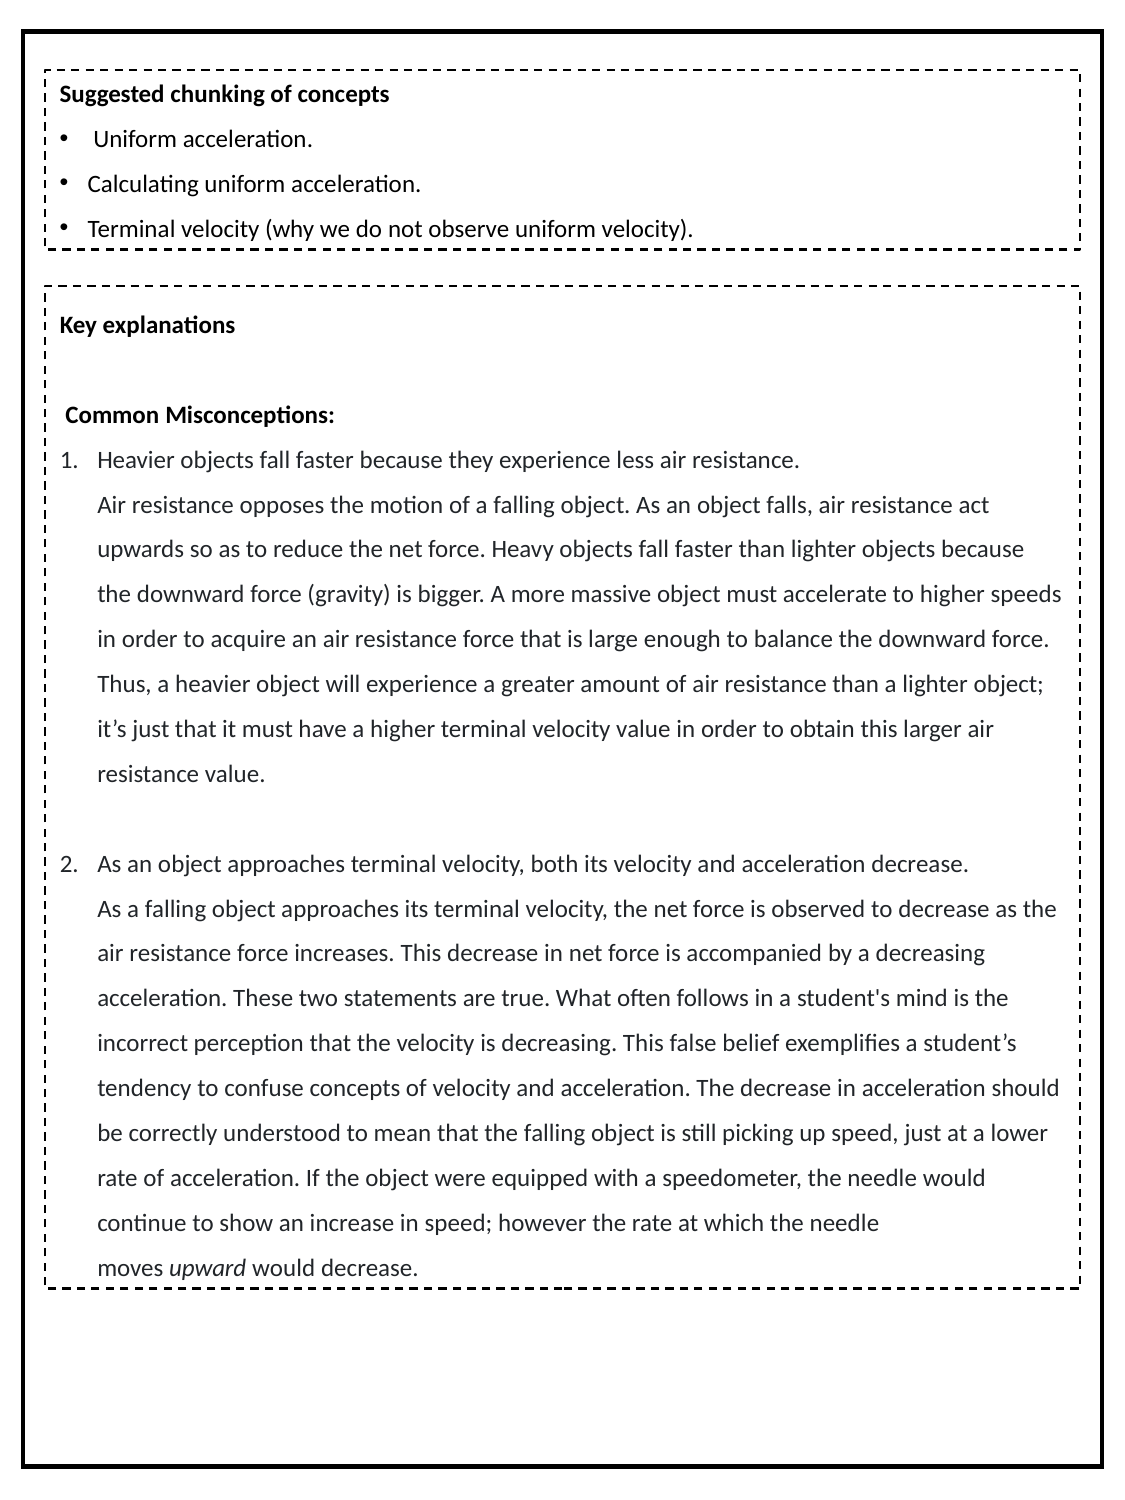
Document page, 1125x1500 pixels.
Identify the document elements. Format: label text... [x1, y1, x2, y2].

text_box Key explanations Common Misconceptions: Heavier objects fall faster because they experience less air resistance. Air resistance opposes the motion of a falling object. As an object falls, air resistance act upwards so as to reduce the net force. Heavy objects fall faster than lighter objects because the downward force (gravity) is bigger. A more massive object must accelerate to higher speeds in order to acquire an air resistance force that is large enough to balance the downward force. Thus, a heavier object will experience a greater amount of air resistance than a lighter object; it’s just that it must have a higher terminal velocity value in order to obtain this larger air resistance value. As an object approaches terminal velocity, both its velocity and acceleration decrease. As a falling object approaches its terminal velocity, the net force is observed to decrease as the air resistance force increases. This decrease in net force is accompanied by a decreasing acceleration. These two statements are true. What often follows in a student's mind is the incorrect perception that the velocity is decreasing. This false belief exemplifies a student’s tendency to confuse concepts of velocity and acceleration. The decrease in acceleration should be correctly understood to mean that the falling object is still picking up speed, just at a lower rate of acceleration. If the object were equipped with a speedometer, the needle would continue to show an increase in speed; however the rate at which the needle moves upward would decrease. [44, 286, 1081, 1289]
text_box [22, 30, 1103, 1468]
text_box Suggested chunking of concepts Uniform acceleration. Calculating uniform acceleration. Terminal velocity (why we do not observe uniform velocity). [44, 70, 1081, 250]
